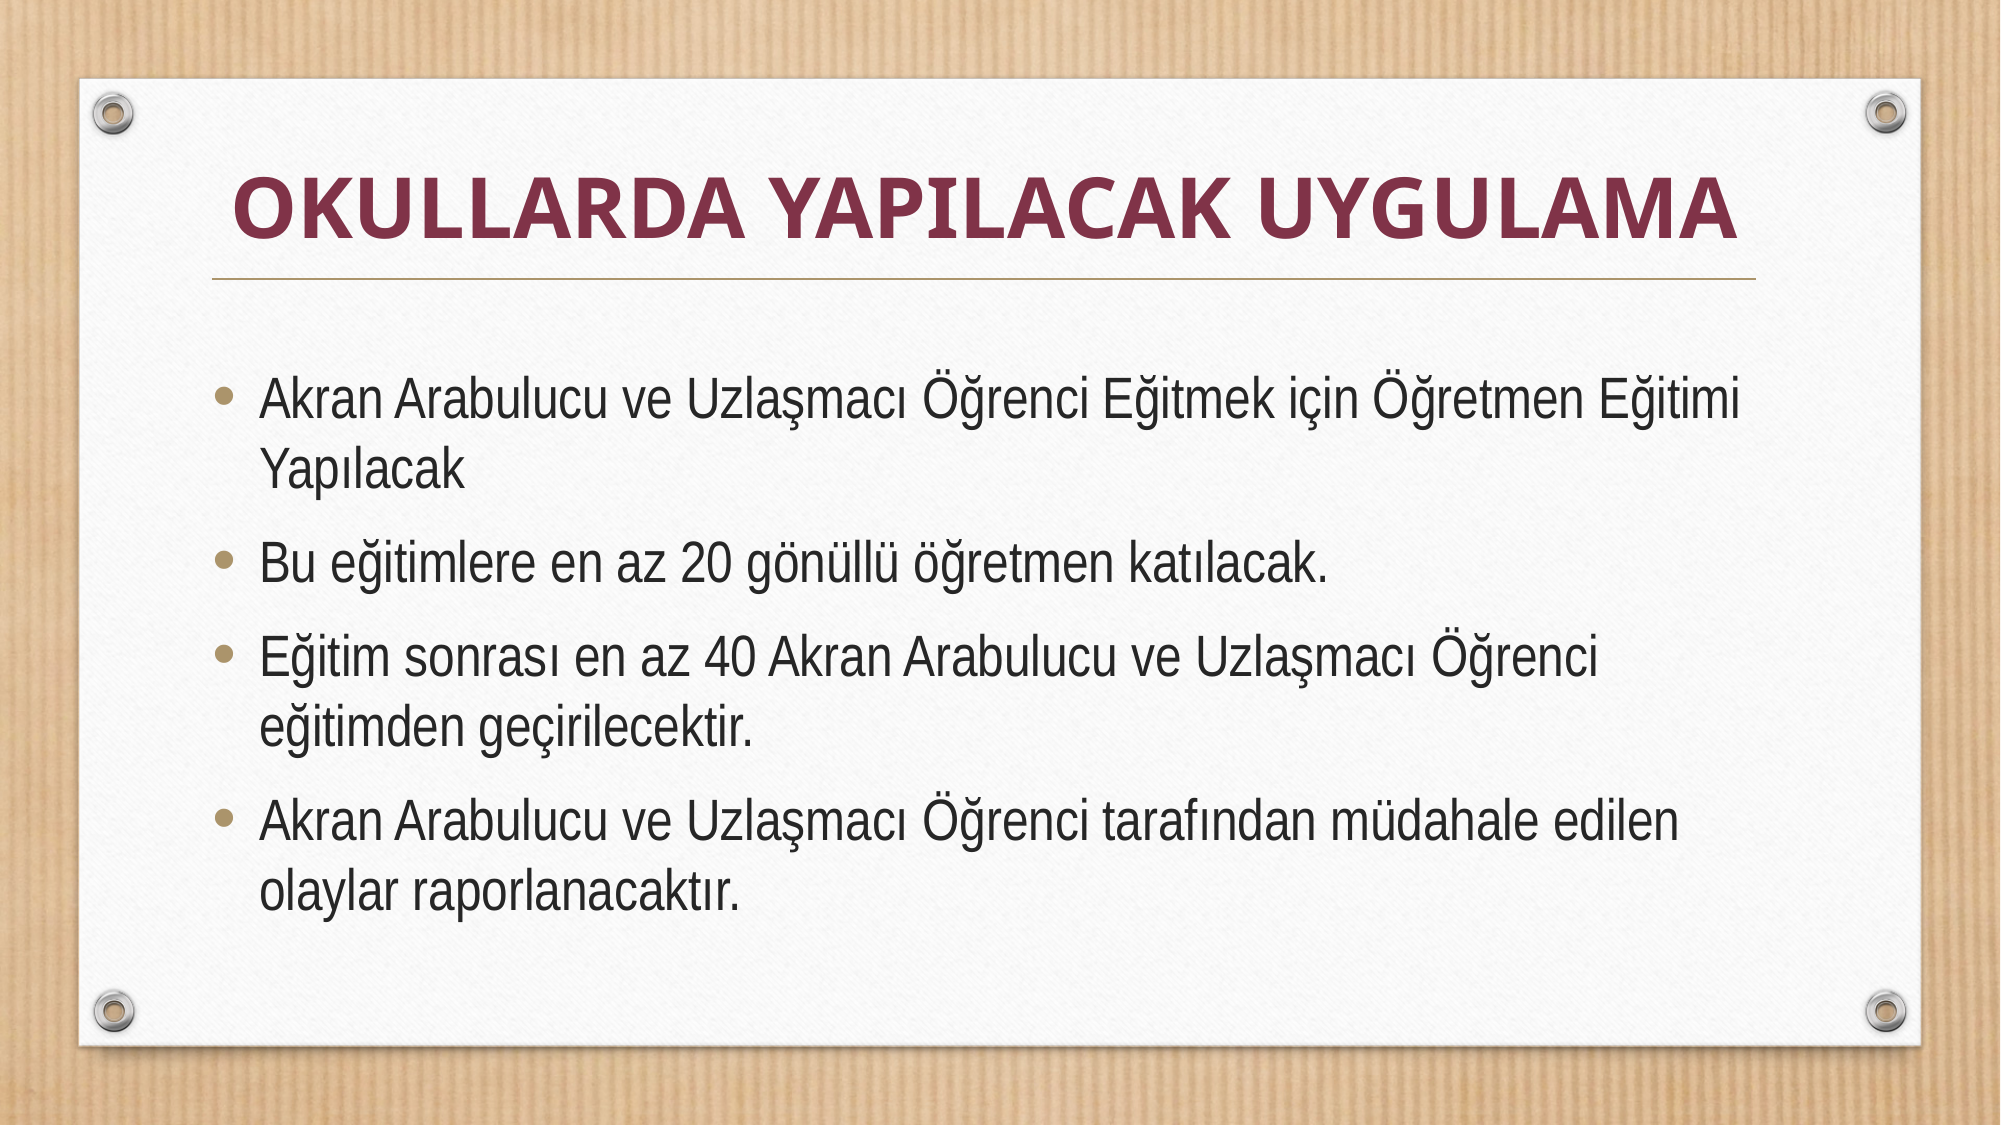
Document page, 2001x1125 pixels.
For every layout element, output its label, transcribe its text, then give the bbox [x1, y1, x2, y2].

picture [0, 0, 2001, 1125]
list Akran Arabulucu ve Uzlaşmacı Öğrenci Eğitmek için Öğretmen Eğitimi Yapılacak Bu eğitimlere en az 20 gönüllü öğretmen katılacak. Eğitim sonrası en az 40 Akran Arabulucu ve Uzlaşmacı Öğrenci eğitimden geçirilecektir. Akran Arabulucu ve Uzlaşmacı Öğrenci tarafından müdahale edilen olaylar raporlanacaktır. [197, 353, 1773, 961]
title OKULLARDA YAPILACAK UYGULAMA [197, 97, 1773, 312]
